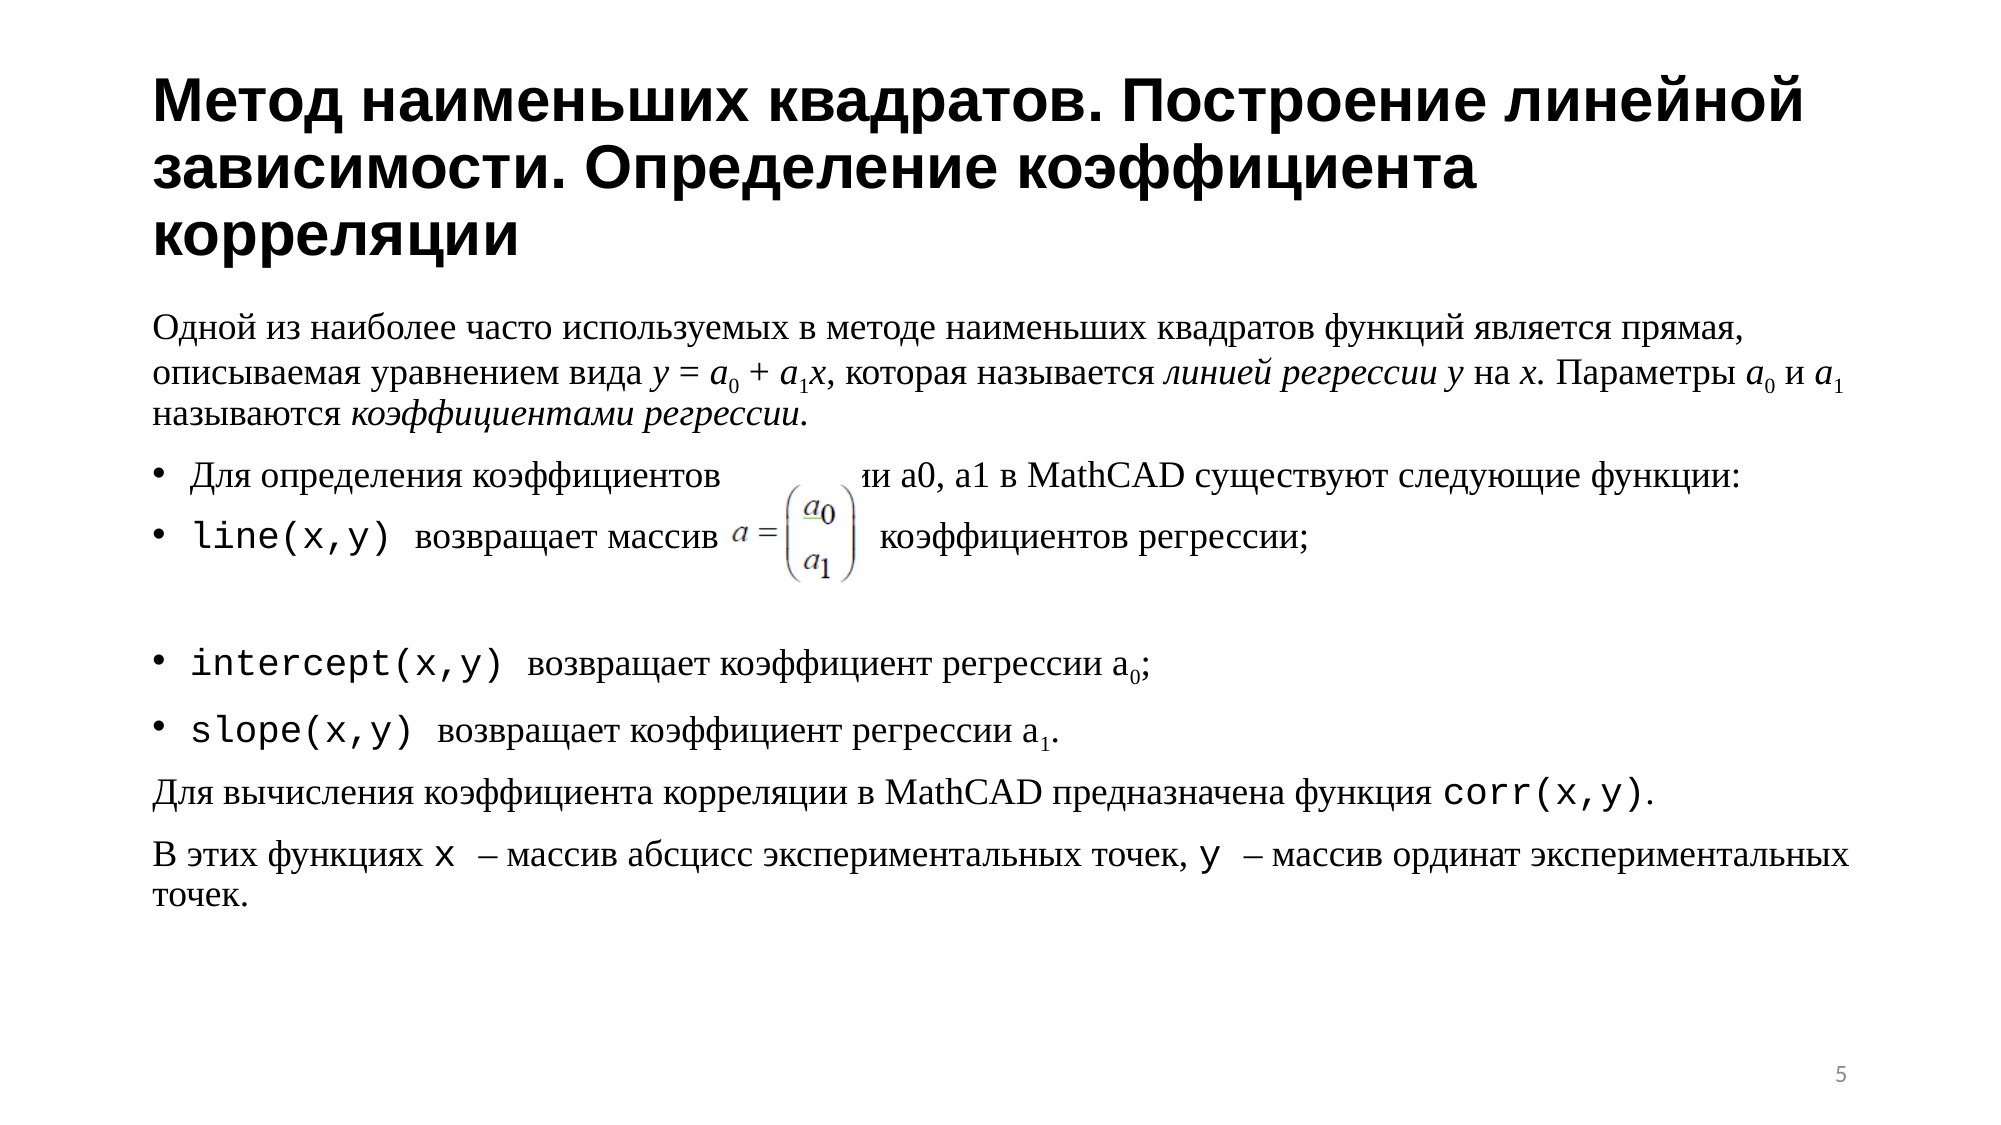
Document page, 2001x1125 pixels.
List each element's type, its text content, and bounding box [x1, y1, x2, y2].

list Одной из наиболее часто используемых в методе наименьших квадратов функций является прямая, описываемая уравнением вида y = a0 + a1x, которая называется линией регрессии y на x. Параметры a0 и a1 называются коэффициентами регрессии. Для определения коэффициентов регрессии a0, a1 в MathCAD существуют следующие функции: line(x,y) возвращает массив коэффициентов регрессии; intercept(x,y) возвращает коэффициент регрессии a0; slope(x,y) возвращает коэффициент регрессии a1. Для вычисления коэффициента корреляции в MathCAD предназначена функция corr(x,y). В этих функциях x – массив абсцисс экспериментальных точек, y – массив ординат экспериментальных точек. [137, 299, 1957, 1014]
slide_number 5 [1412, 1042, 1863, 1103]
title Метод наименьших квадратов. Построение линейной зависимости. Определение коэффициента корреляции [137, 59, 1863, 278]
picture [728, 469, 862, 606]
